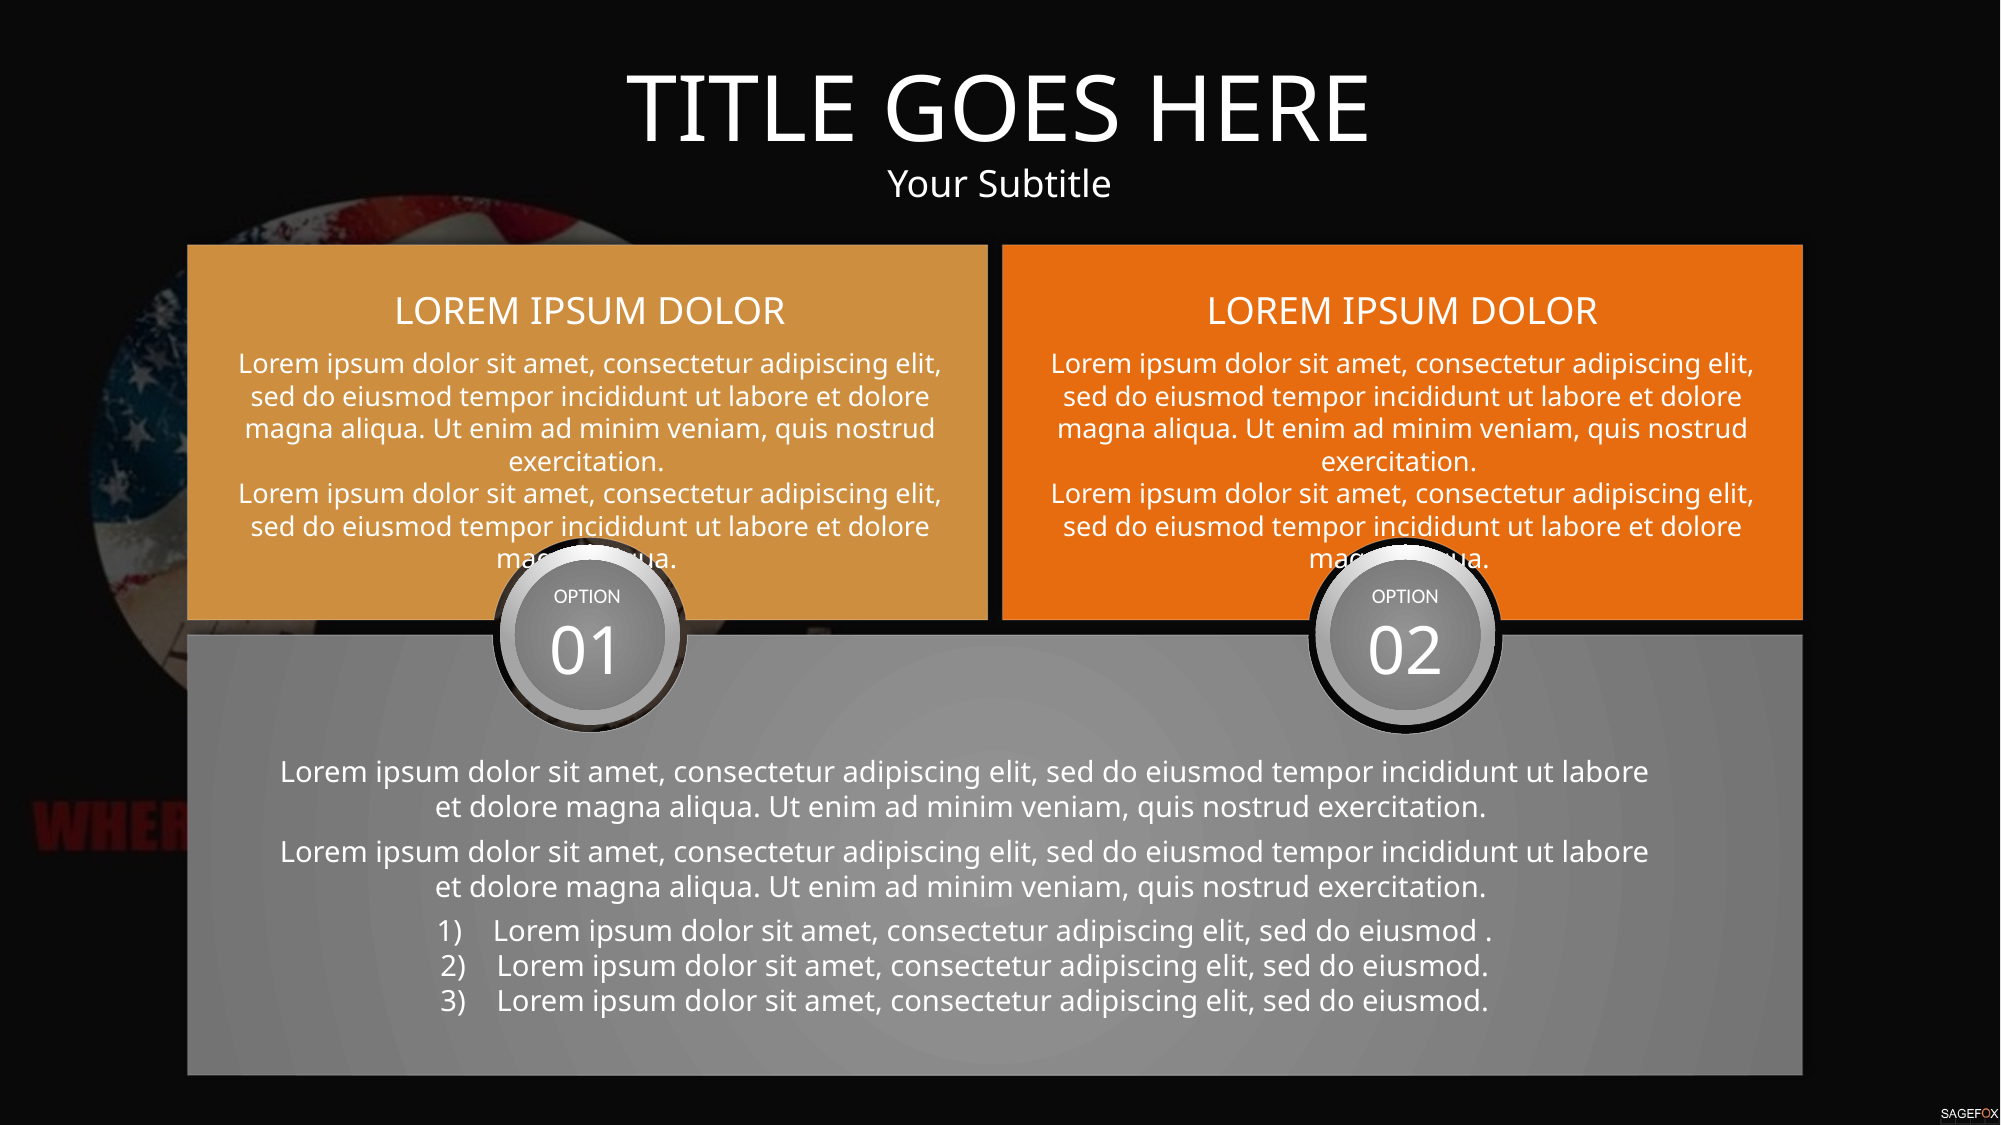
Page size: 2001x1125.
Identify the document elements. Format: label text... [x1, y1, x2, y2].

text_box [499, 544, 680, 725]
text_box LOREM IPSUM DOLOR Lorem ipsum dolor sit amet, consectetur adipiscing elit, sed do eiusmod tempor incididunt ut labore et dolore magna aliqua. Ut enim ad minim veniam, quis nostrud exercitation. Lorem ipsum dolor sit amet, consectetur adipiscing elit, sed do eiusmod tempor incididunt ut labore et dolore magna aliqua. [1027, 279, 1778, 582]
text_box [186, 633, 1804, 1077]
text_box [1315, 544, 1496, 725]
text_box TITLE GOES HERE Your Subtitle [548, 42, 1452, 212]
picture [0, 0, 2001, 1125]
text_box LOREM IPSUM DOLOR Lorem ipsum dolor sit amet, consectetur adipiscing elit, sed do eiusmod tempor incididunt ut labore et dolore magna aliqua. Ut enim ad minim veniam, quis nostrud exercitation. Lorem ipsum dolor sit amet, consectetur adipiscing elit, sed do eiusmod tempor incididunt ut labore et dolore magna aliqua. [214, 279, 965, 582]
text_box [1001, 243, 1804, 621]
text_box [186, 243, 989, 621]
text_box Lorem ipsum dolor sit amet, consectetur adipiscing elit, sed do eiusmod tempor incididunt ut labore et dolore magna aliqua. Ut enim ad minim veniam, quis nostrud exercitation. Lorem ipsum dolor sit amet, consectetur adipiscing elit, sed do eiusmod tempor incididunt ut labore et dolore magna aliqua. Ut enim ad minim veniam, quis nostrud exercitation. Lorem ipsum dolor sit amet, consectetur adipiscing elit, sed do eiusmod . Lorem ipsum dolor sit amet, consectetur adipiscing elit, sed do eiusmod. Lorem ipsum dolor sit amet, consectetur adipiscing elit, sed do eiusmod. [253, 745, 1677, 1025]
